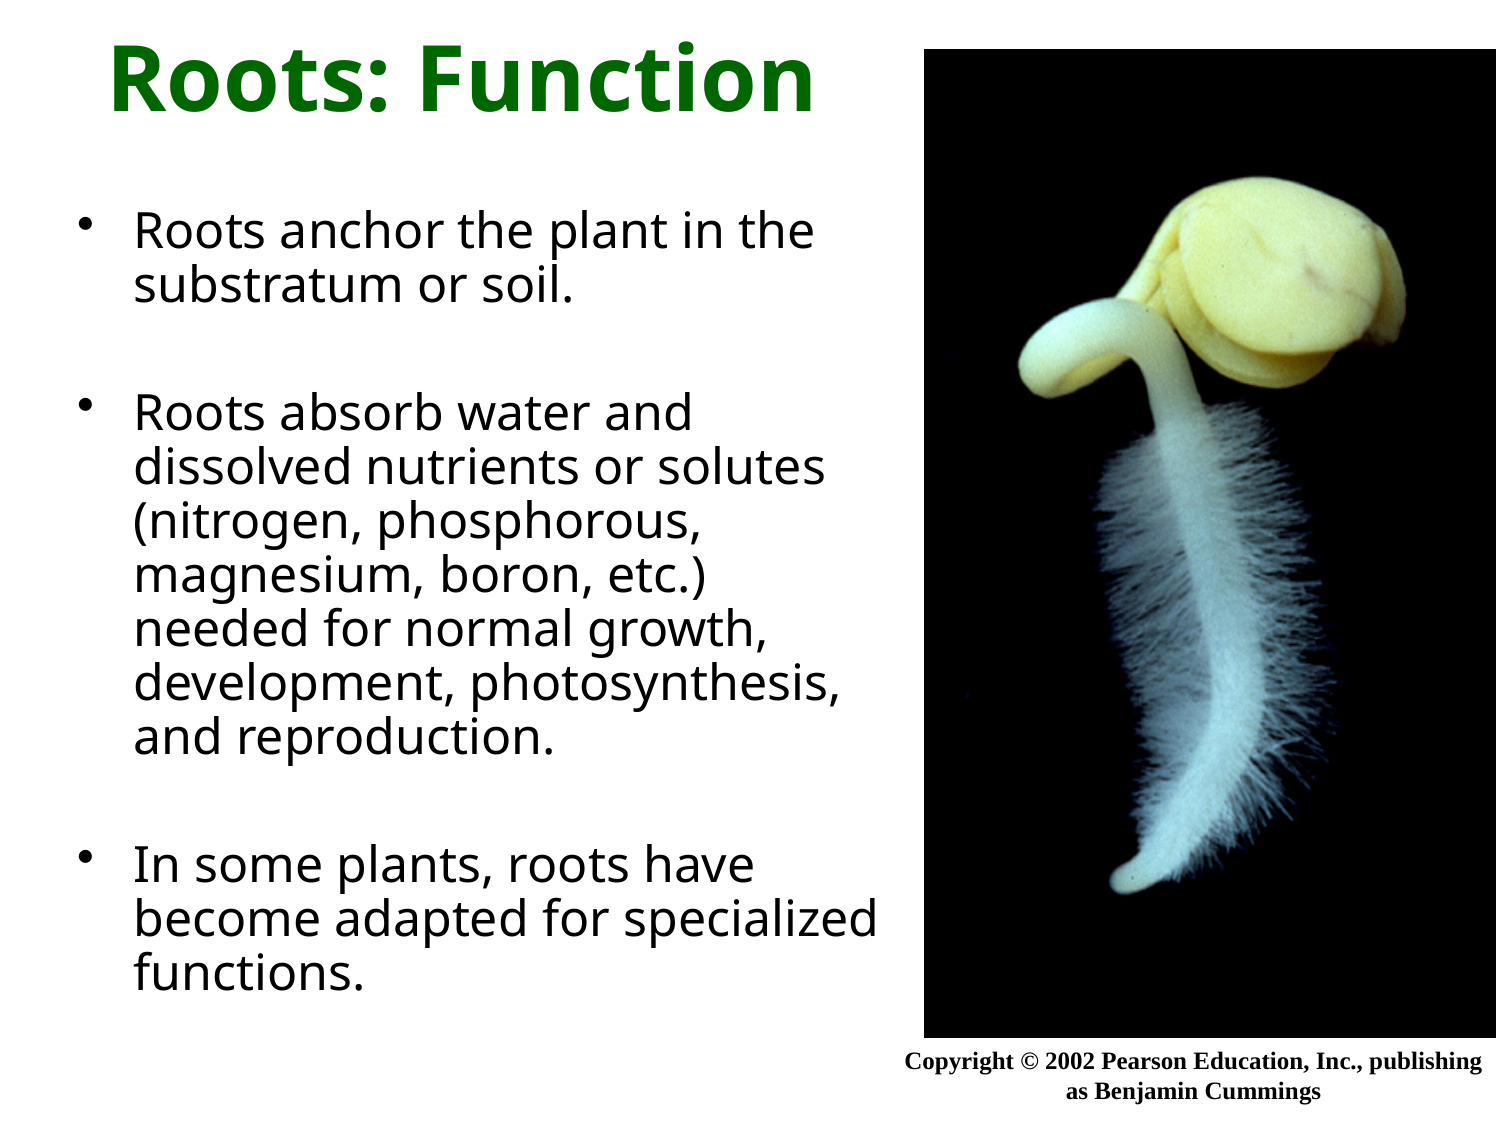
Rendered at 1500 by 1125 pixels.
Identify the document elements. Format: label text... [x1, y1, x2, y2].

text_box Roots anchor the plant in the substratum or soil. Roots absorb water and dissolved nutrients or solutes (nitrogen, phosphorous, magnesium, boron, etc.) needed for normal growth, development, photosynthesis, and reproduction. In some plants, roots have become adapted for specialized functions. [62, 197, 900, 1009]
text_box Roots: Function [37, 12, 888, 150]
picture [924, 49, 1496, 1038]
text_box Copyright © 2002 Pearson Education, Inc., publishing as Benjamin Cummings [887, 1037, 1500, 1113]
